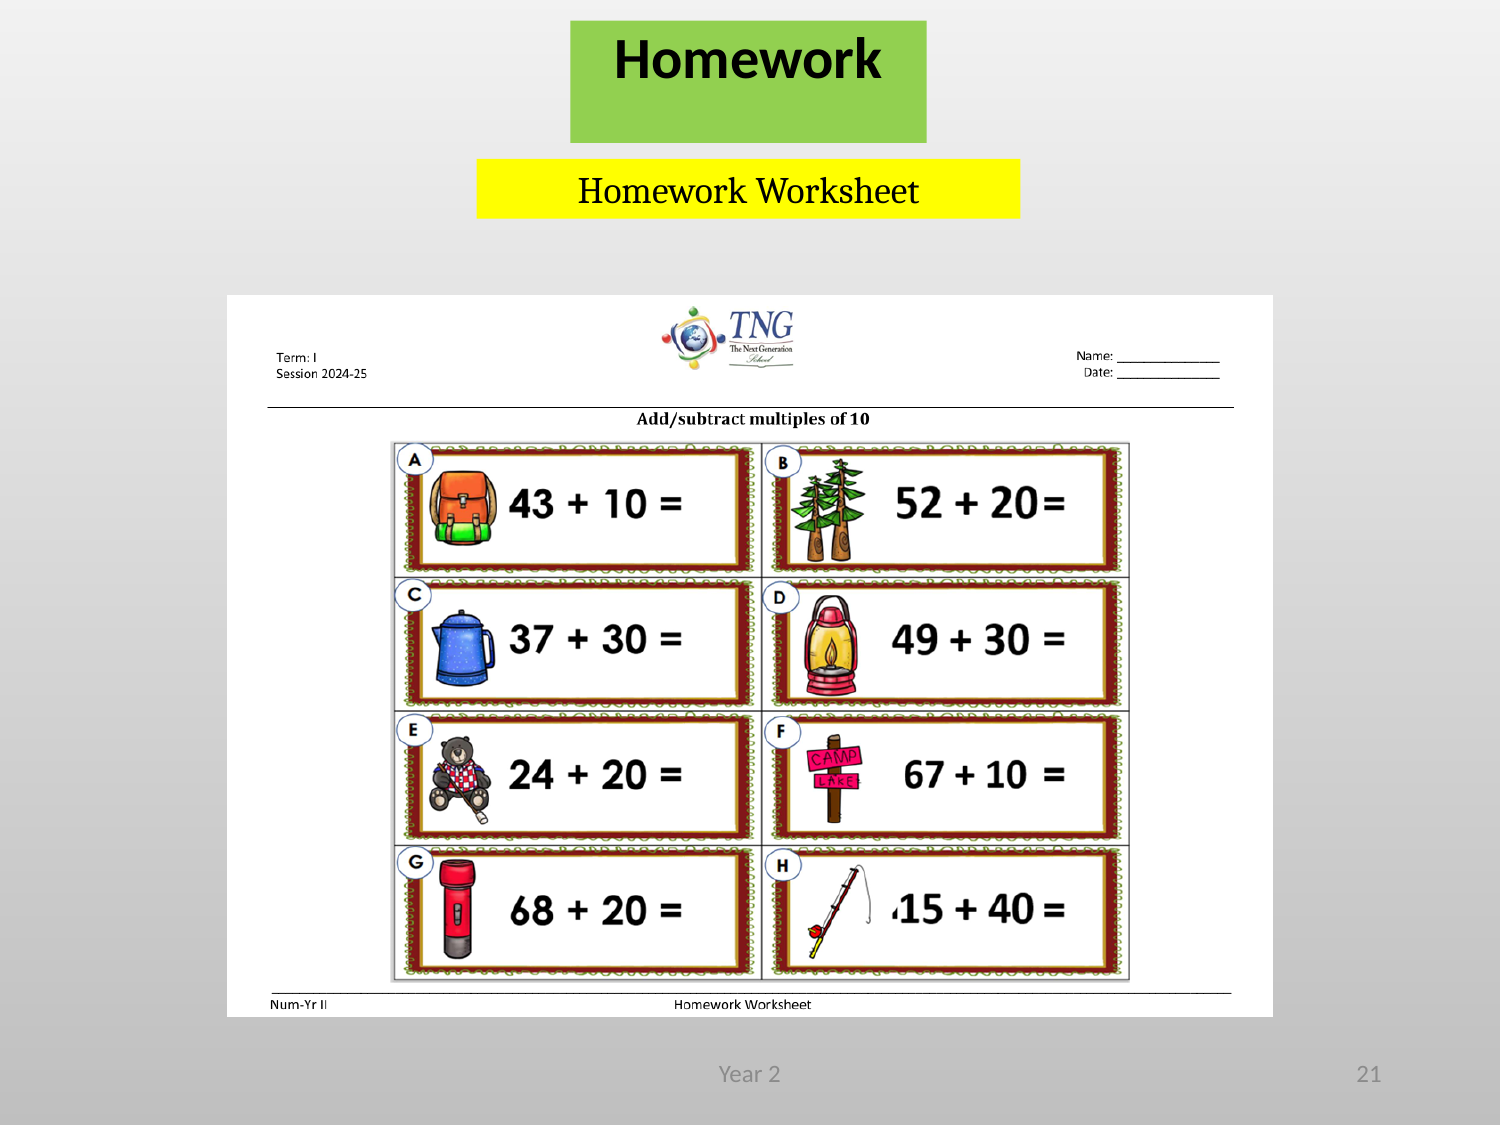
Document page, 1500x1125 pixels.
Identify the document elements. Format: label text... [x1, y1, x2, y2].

slide_number 21 [1059, 1042, 1397, 1103]
text_box Homework Worksheet [476, 158, 1021, 219]
text_box Homework [570, 20, 927, 143]
footer Year 2 [496, 1042, 1004, 1103]
picture [227, 295, 1273, 1017]
